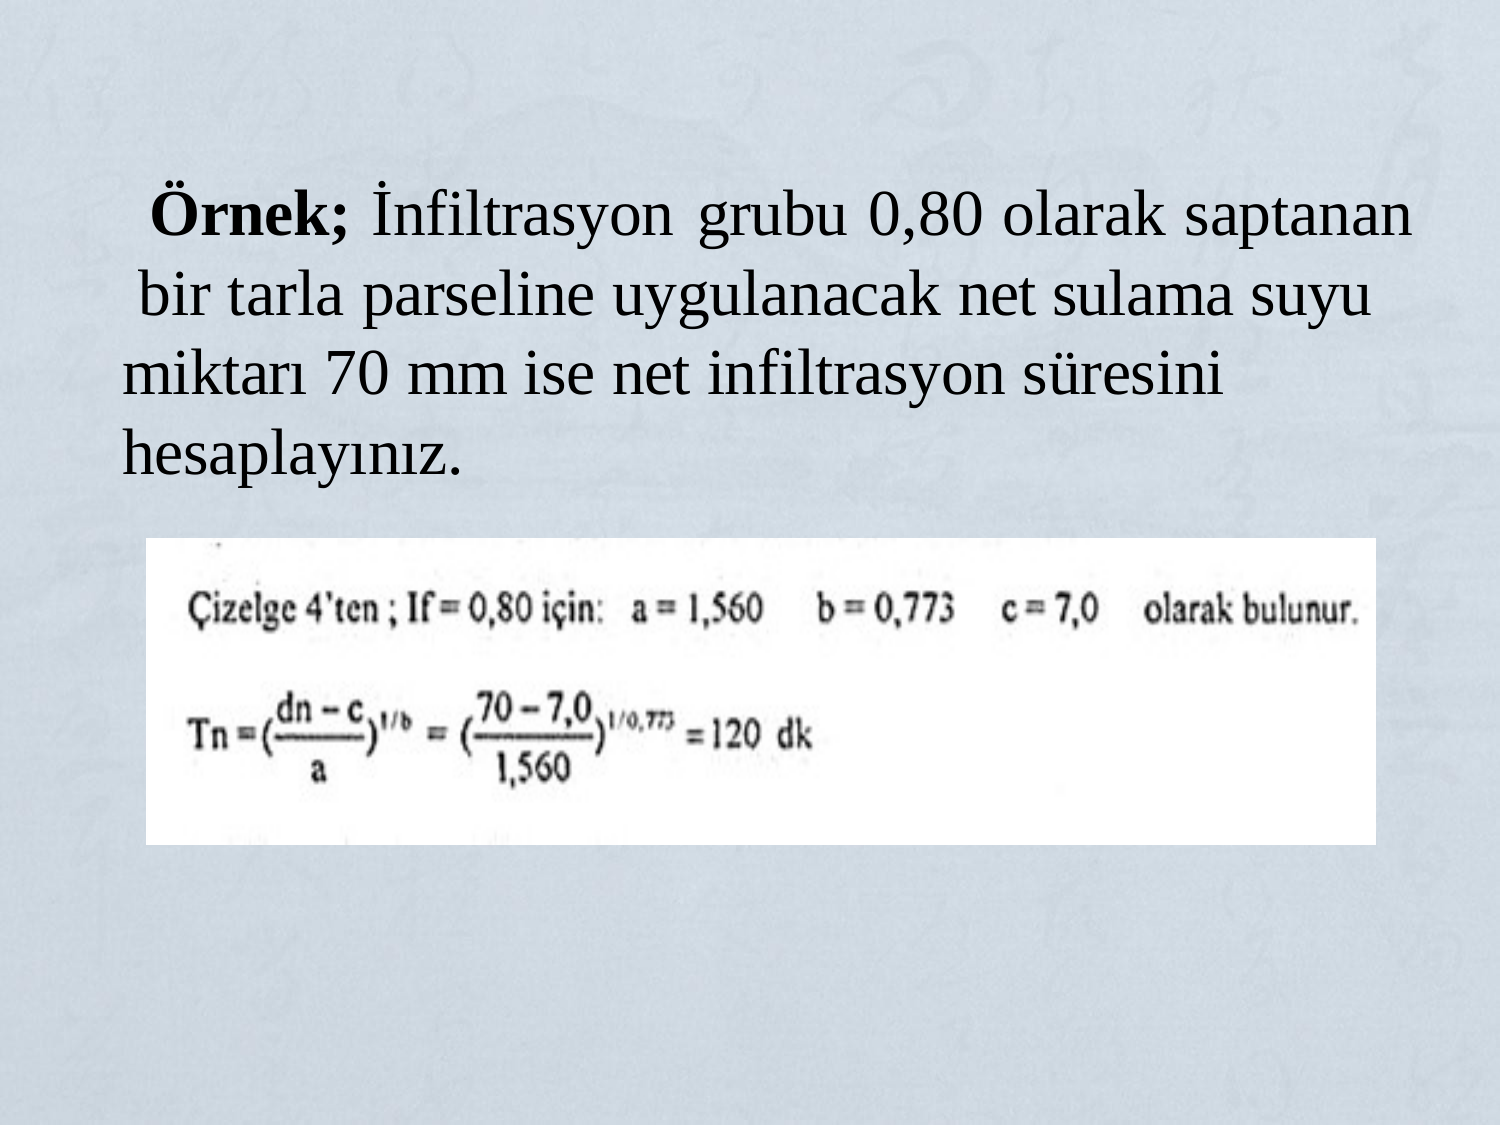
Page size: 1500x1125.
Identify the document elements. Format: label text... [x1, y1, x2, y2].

picture [0, 0, 1500, 1125]
title Örnek; İnfiltrasyon grubu 0,80 olarak saptanan bir tarla parseline uygulanacak net sulama suyu miktarı 70 mm ise net infiltrasyon süresini hesaplayınız. [120, 168, 1421, 488]
